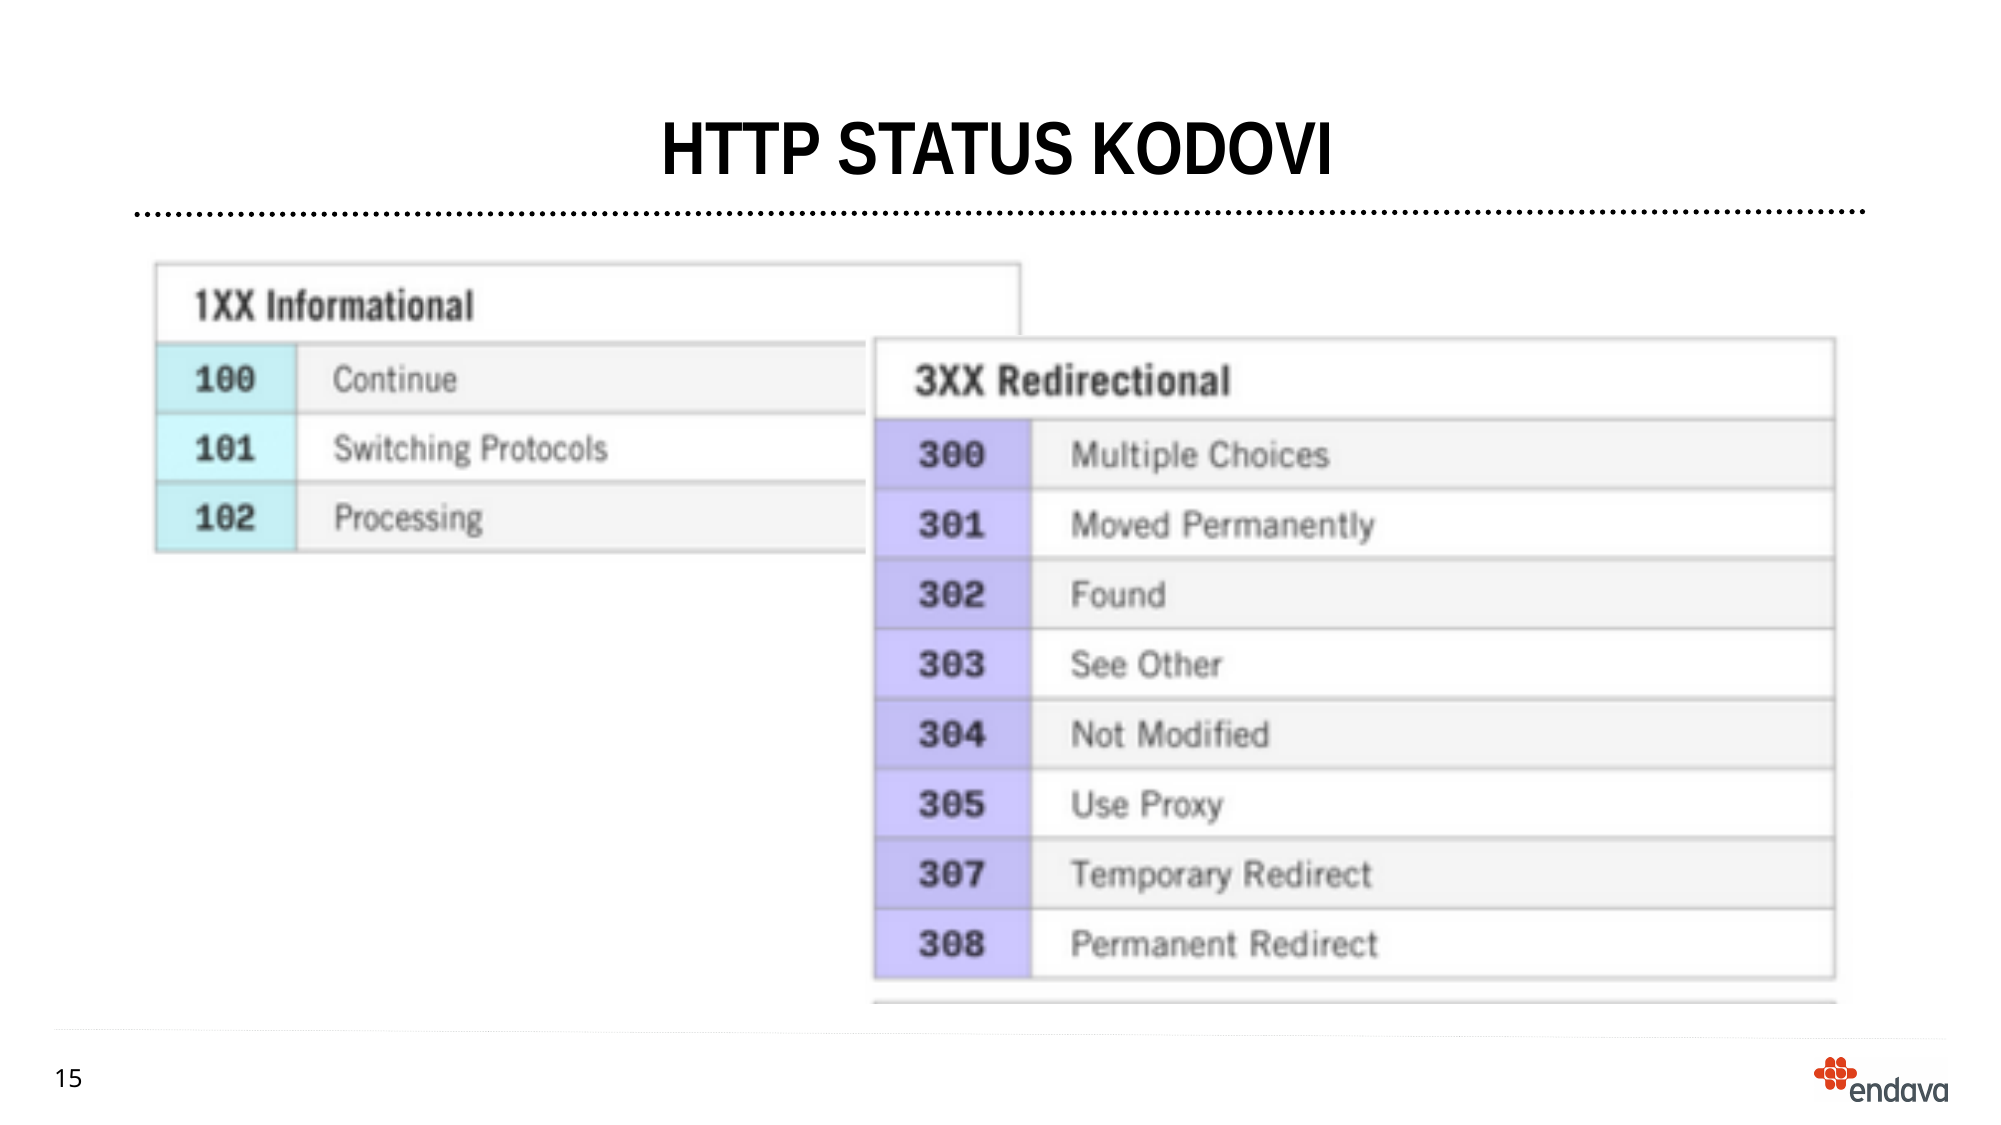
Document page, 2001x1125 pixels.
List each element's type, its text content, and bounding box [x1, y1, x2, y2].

picture [147, 248, 1853, 1004]
title HTTP STATUS KODOVI [198, 26, 1812, 195]
picture [1814, 1057, 1948, 1102]
